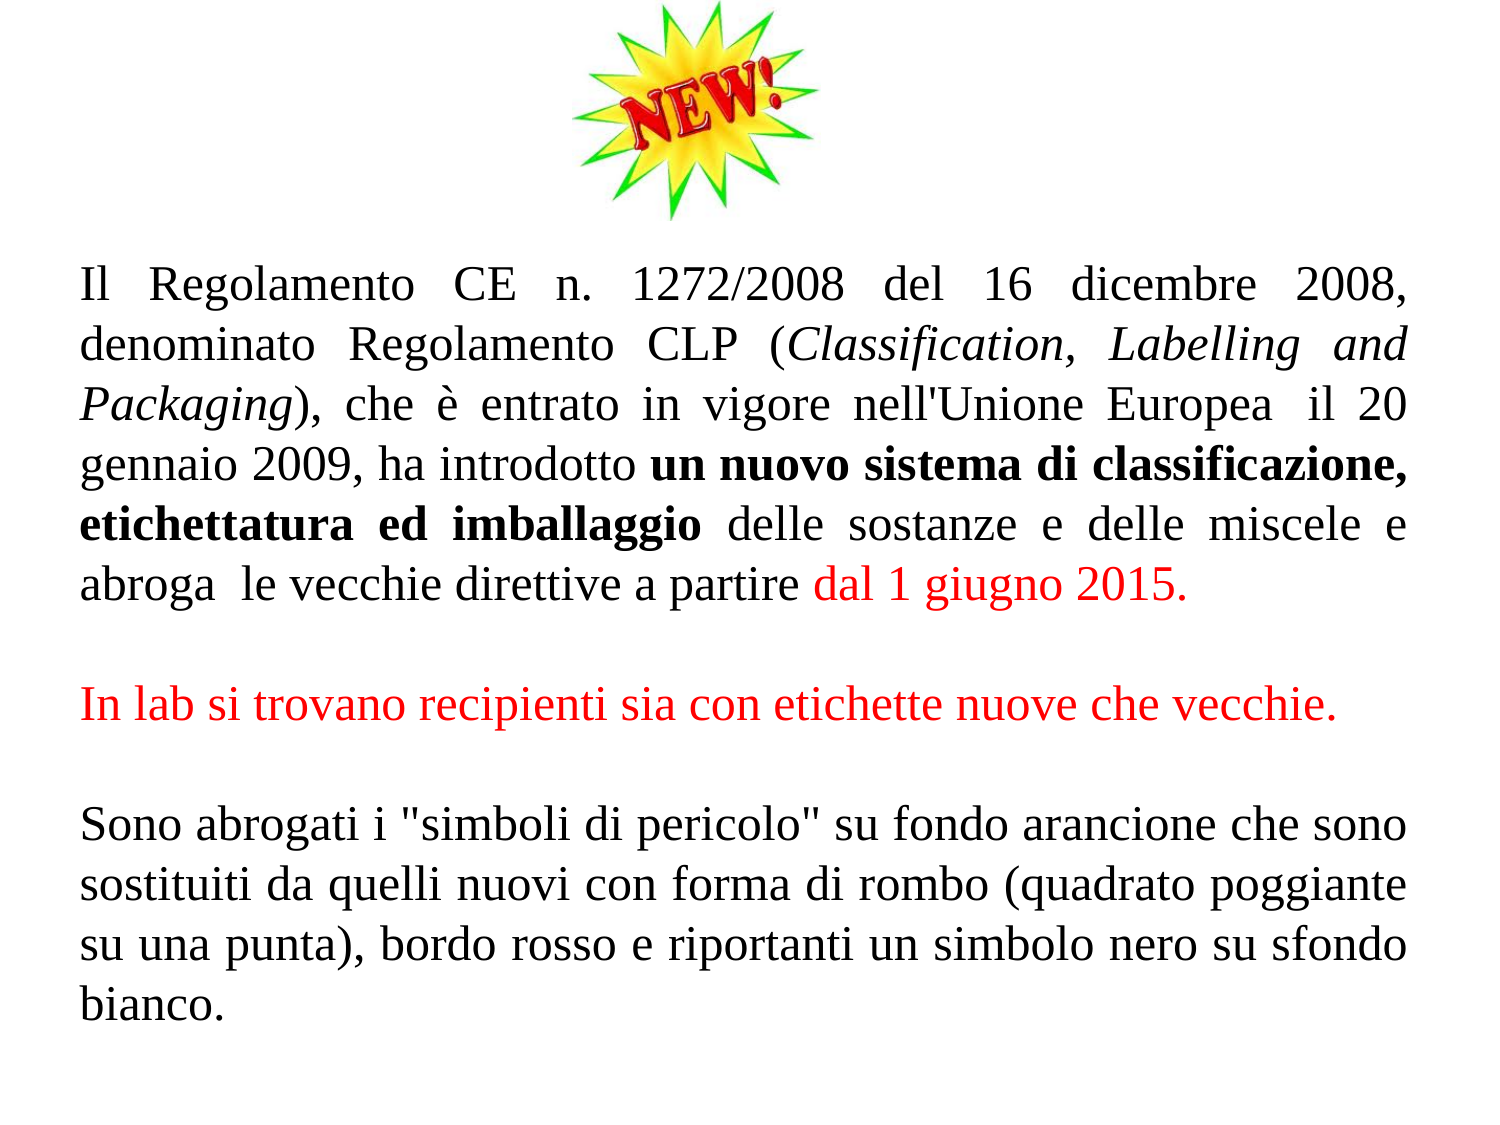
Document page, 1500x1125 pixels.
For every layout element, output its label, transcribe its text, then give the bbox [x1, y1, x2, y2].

picture [572, 0, 822, 222]
text_box Il Regolamento CE n. 1272/2008 del 16 dicembre 2008, denominato Regolamento CLP (Classification, Labelling and Packaging), che è entrato in vigore nell'Unione Europea il 20 gennaio 2009, ha introdotto un nuovo sistema di classificazione, etichettatura ed imballaggio delle sostanze e delle miscele e abroga le vecchie direttive a partire dal 1 giugno 2015. In lab si trovano recipienti sia con etichette nuove che vecchie. Sono abrogati i "simboli di pericolo" su fondo arancione che sono sostituiti da quelli nuovi con forma di rombo (quadrato poggiante su una punta), bordo rosso e riportanti un simbolo nero su sfondo bianco. [64, 243, 1424, 1039]
